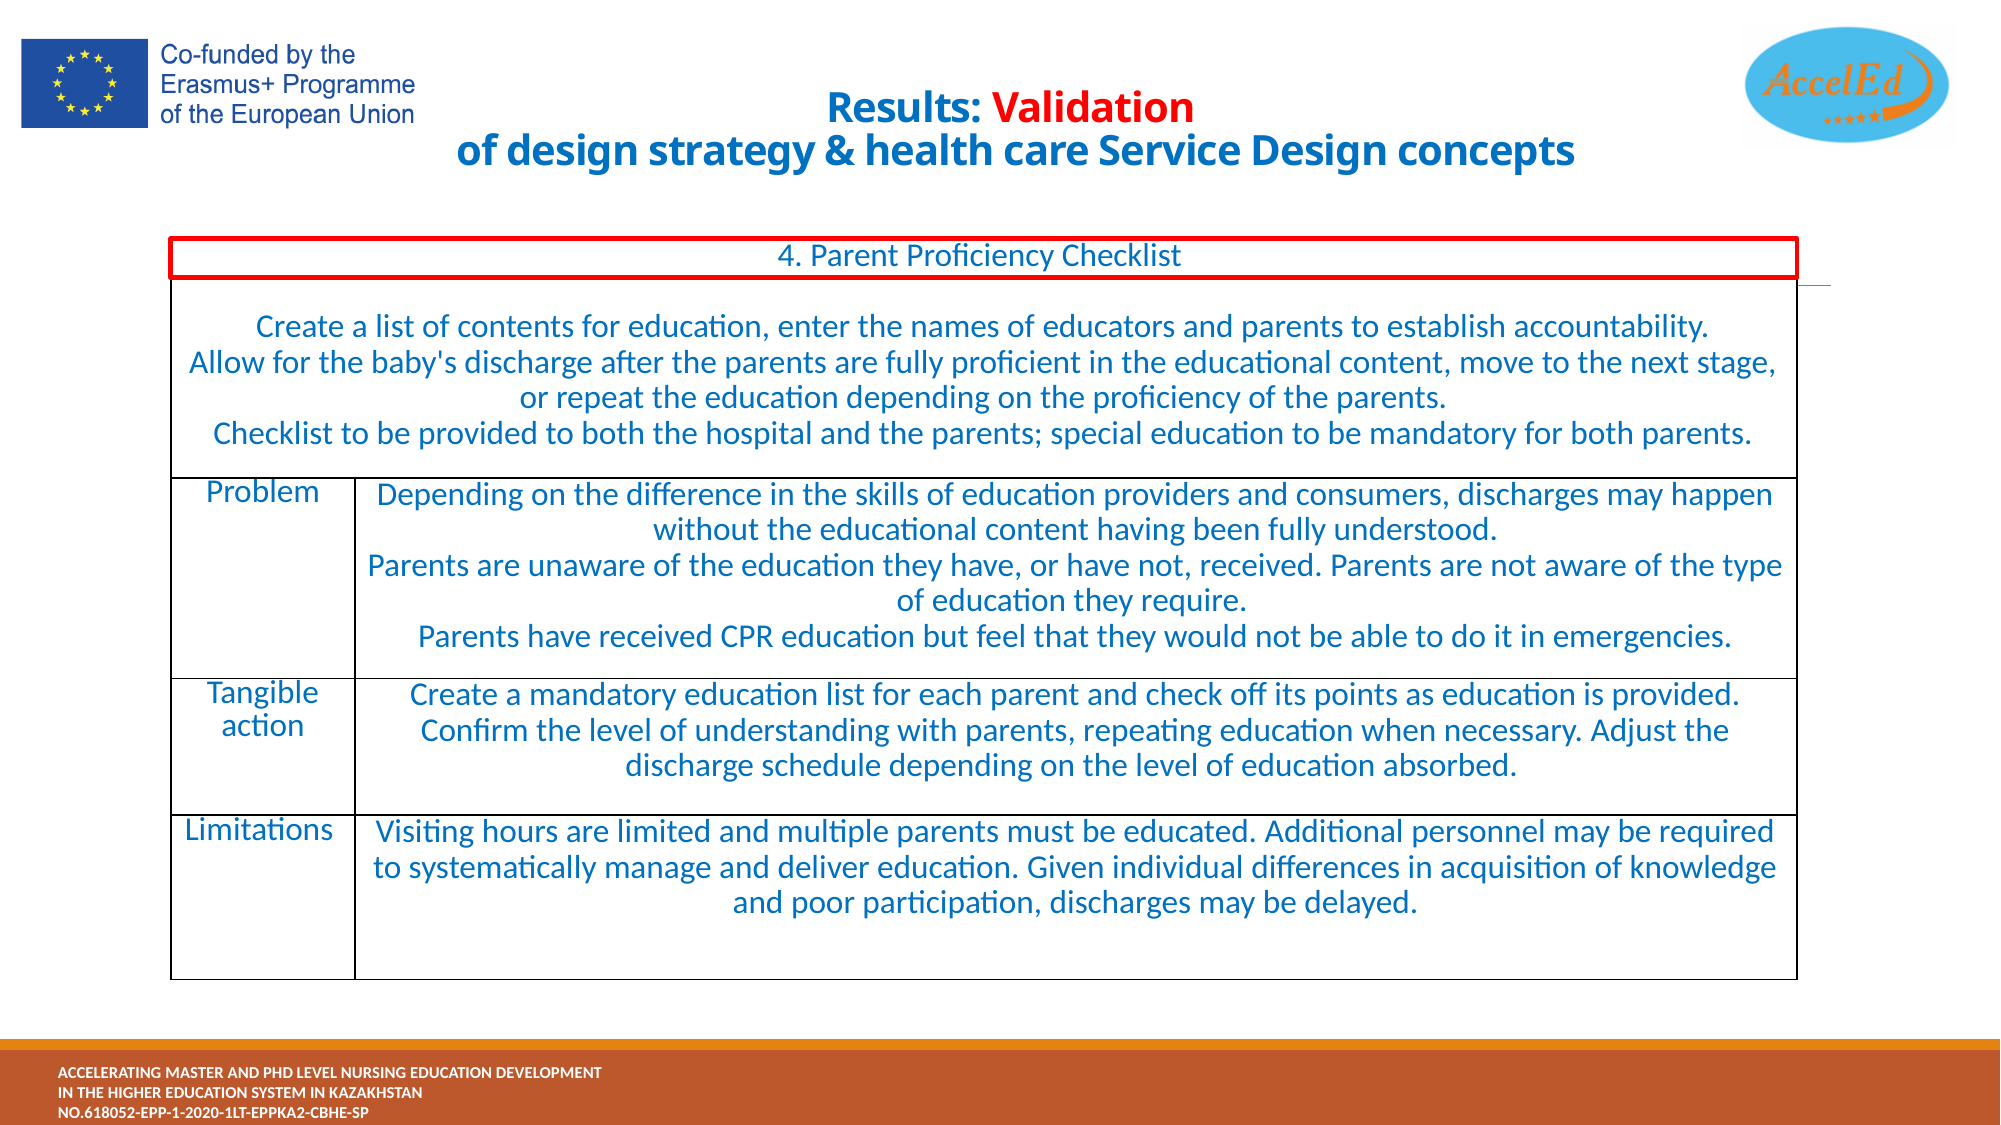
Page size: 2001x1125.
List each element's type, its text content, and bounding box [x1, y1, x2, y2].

table_cell Visiting hours are limited and multiple parents must be educated. Additional personnel may be required to systematically manage and deliver education. Given individual differences in acquisition of knowledge and poor participation, discharges may be delayed. [356, 816, 1796, 979]
title Results: Validation of design strategy & health care Service Design concepts [277, 15, 1755, 182]
text_box [169, 237, 1798, 279]
table_cell Depending on the difference in the skills of education providers and consumers, discharges may happen without the educational content having been fully understood. Parents are unaware of the education they have, or have not, received. Parents are not aware of the type of education they require. Parents have received CPR education but feel that they would not be able to do it in emergencies. [356, 479, 1796, 678]
table_cell Problem [172, 479, 354, 678]
table_cell Create a mandatory education list for each parent and check off its points as education is provided. Confirm the level of understanding with parents, repeating education when necessary. Adjust the discharge schedule depending on the level of education absorbed. [356, 679, 1796, 814]
table_cell Create a list of contents for education, enter the names of educators and parents to establish accountability. Allow for the baby's discharge after the parents are fully proficient in the educational content, move to the next stage, or repeat the education depending on the proficiency of the parents. Checklist to be provided to both the hospital and the parents; special education to be mandatory for both parents. [172, 279, 1796, 477]
table_cell Limitations [172, 816, 354, 979]
picture [1755, 22, 1957, 149]
table_cell Tangible action [172, 679, 354, 814]
picture [0, 20, 277, 144]
